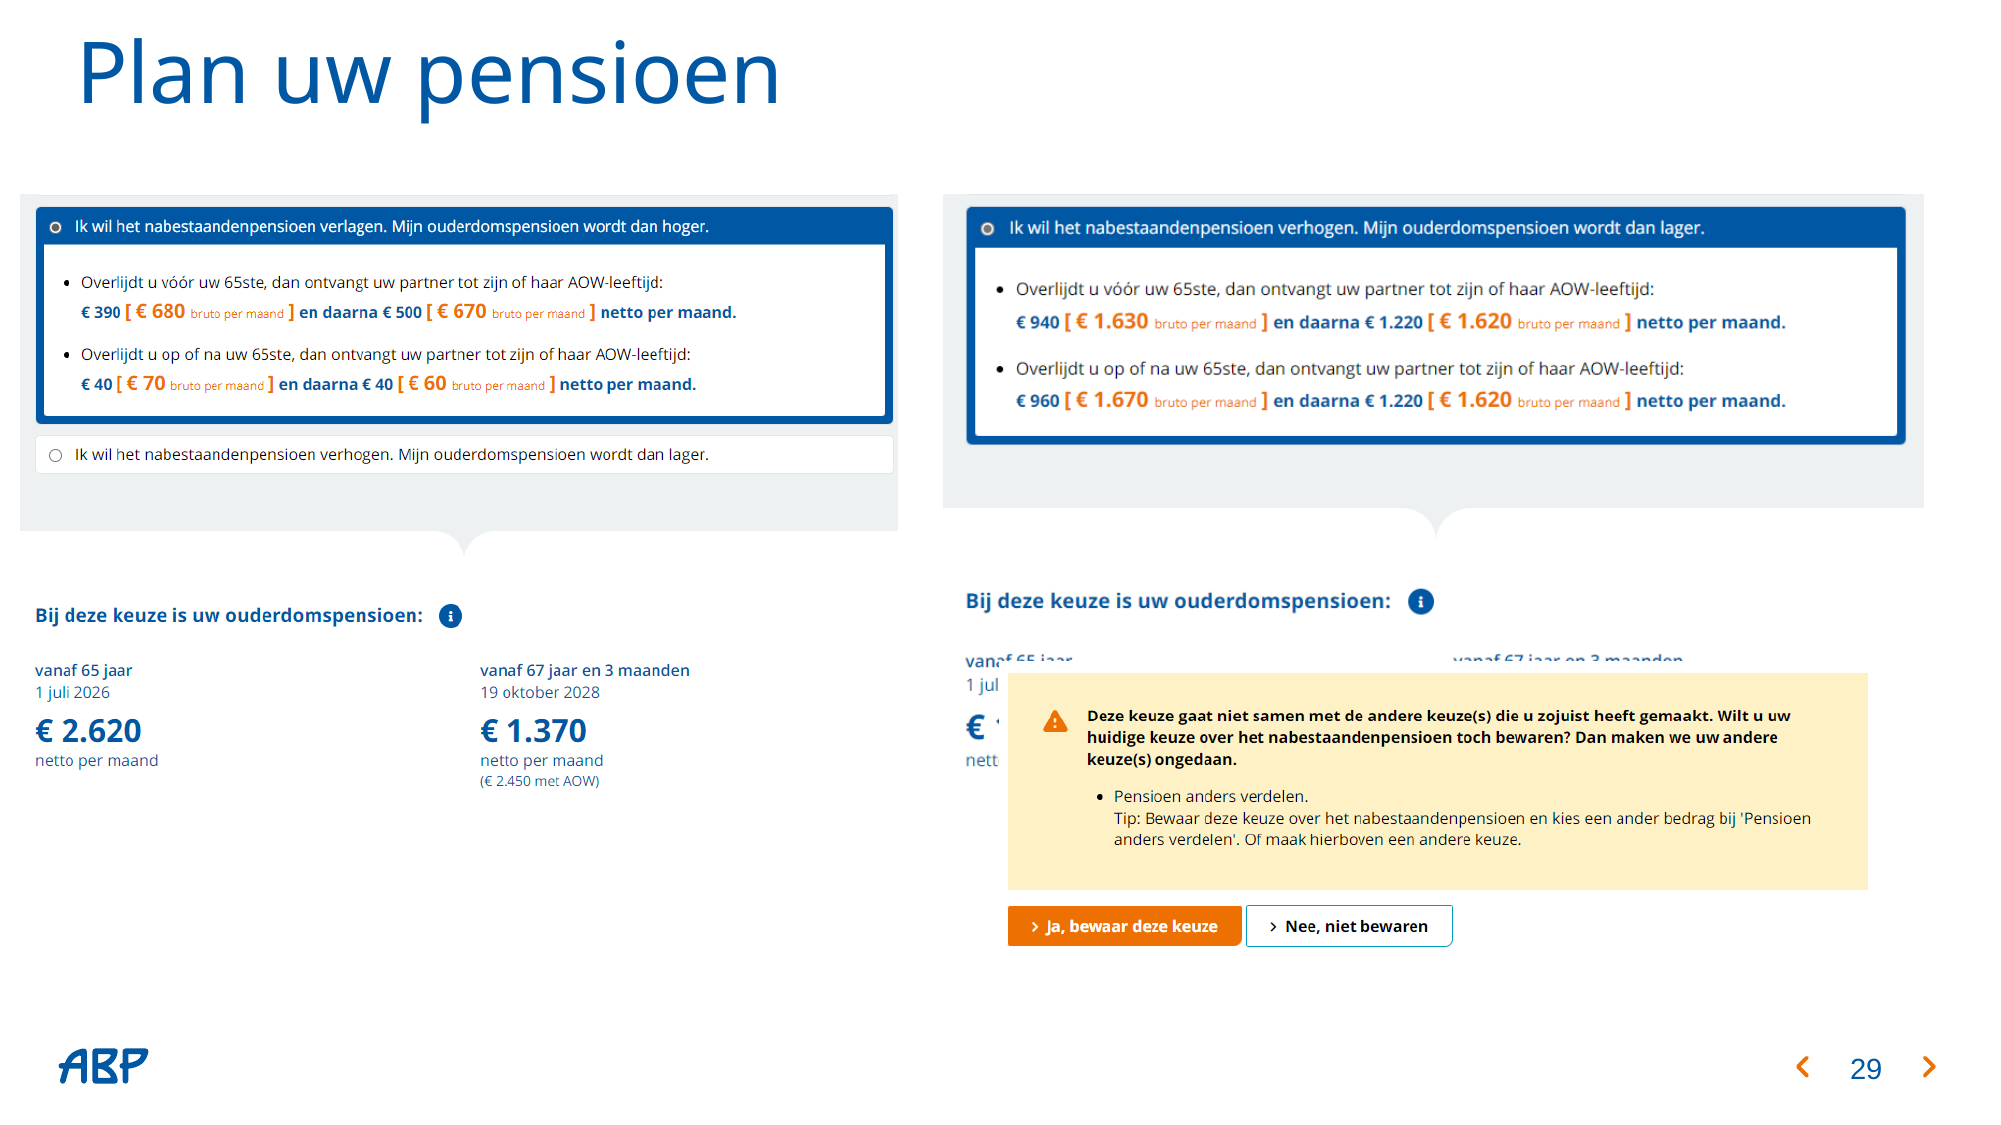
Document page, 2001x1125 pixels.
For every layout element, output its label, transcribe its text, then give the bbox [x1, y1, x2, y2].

picture [20, 194, 899, 806]
slide_number 29 [1834, 1050, 1899, 1092]
title Plan uw pensioen [76, 17, 1288, 195]
picture [943, 194, 1924, 950]
